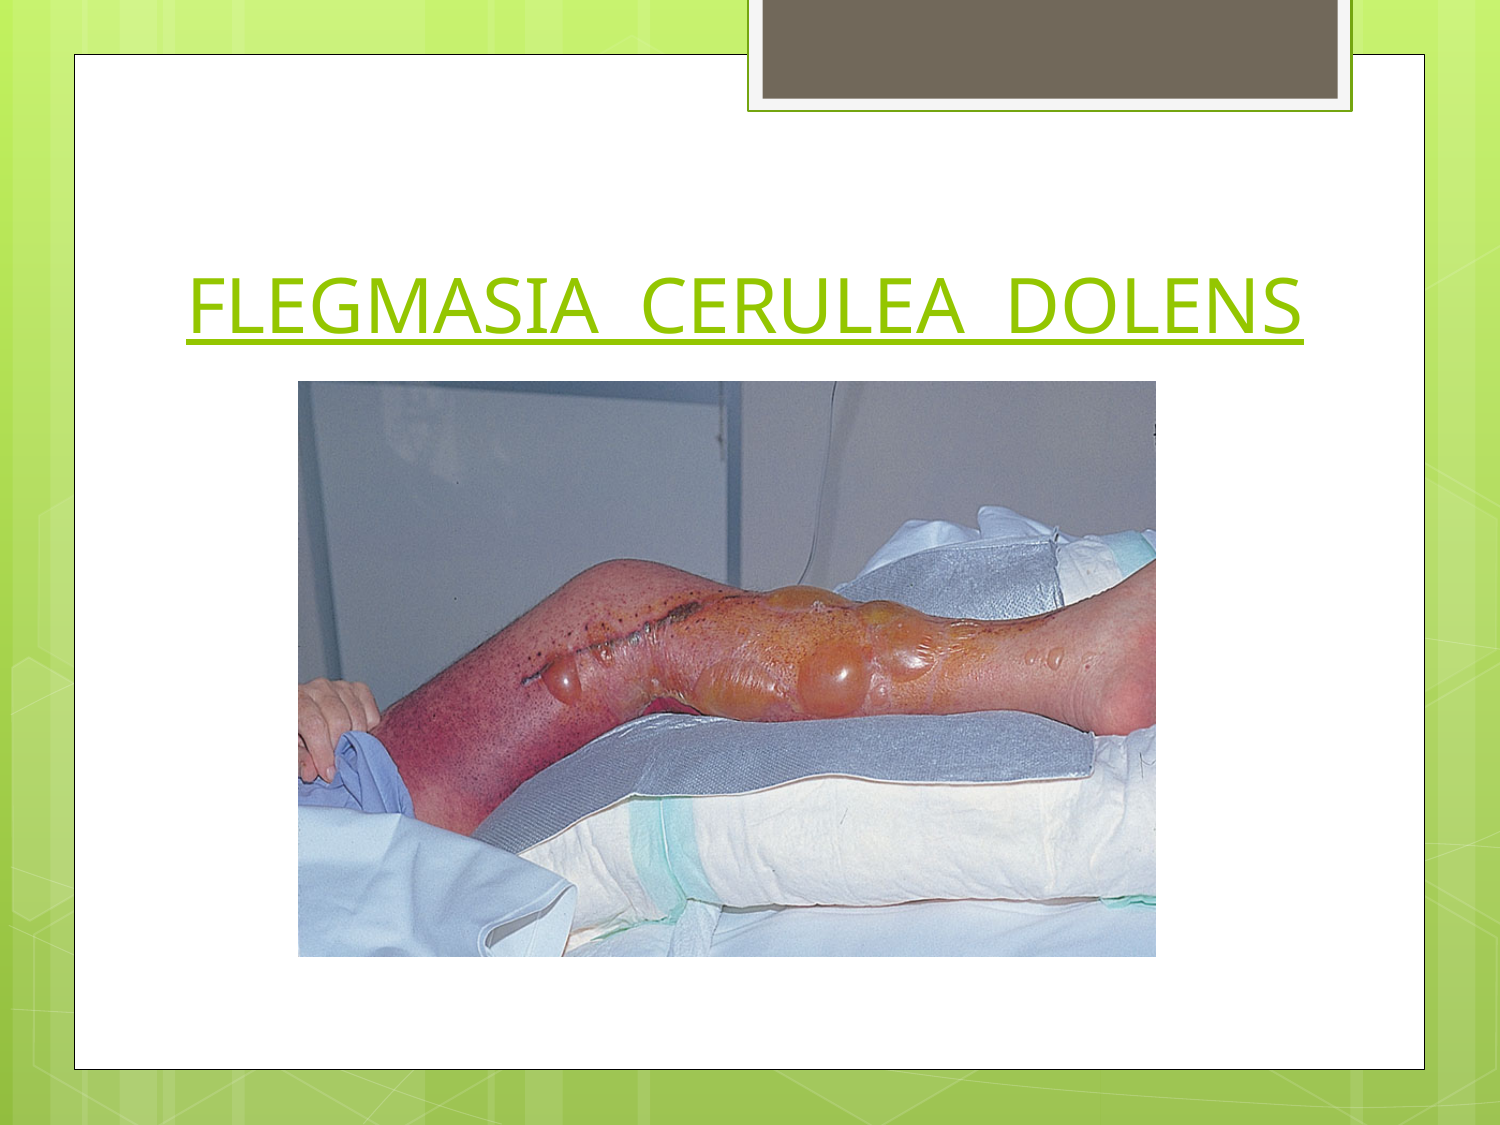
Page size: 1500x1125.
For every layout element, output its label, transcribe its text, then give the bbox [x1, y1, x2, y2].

title FLEGMASIA CERULEA DOLENS [171, 168, 1324, 357]
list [297, 380, 1156, 957]
